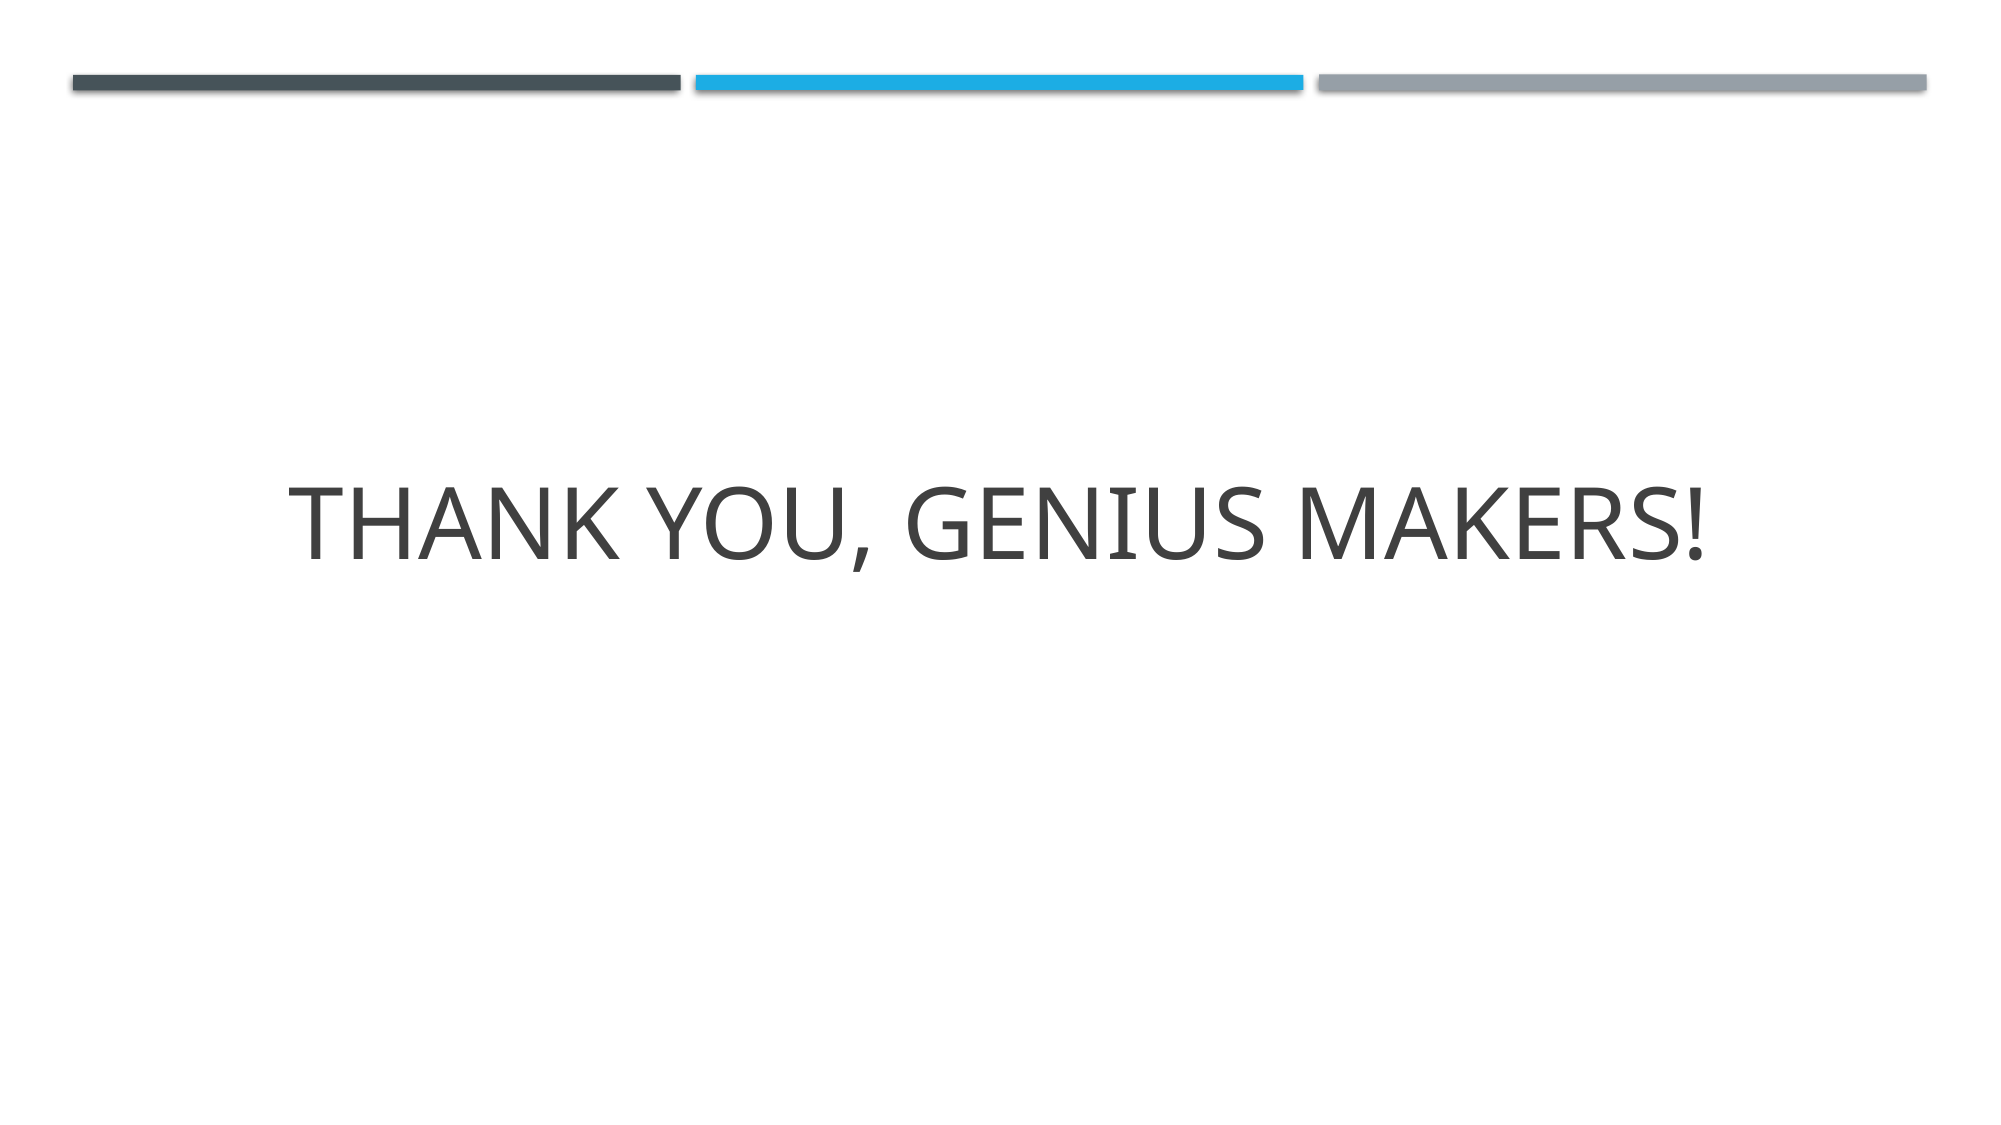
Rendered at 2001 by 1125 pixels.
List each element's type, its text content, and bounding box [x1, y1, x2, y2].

title Thank you, genius makers! [95, 391, 1905, 587]
